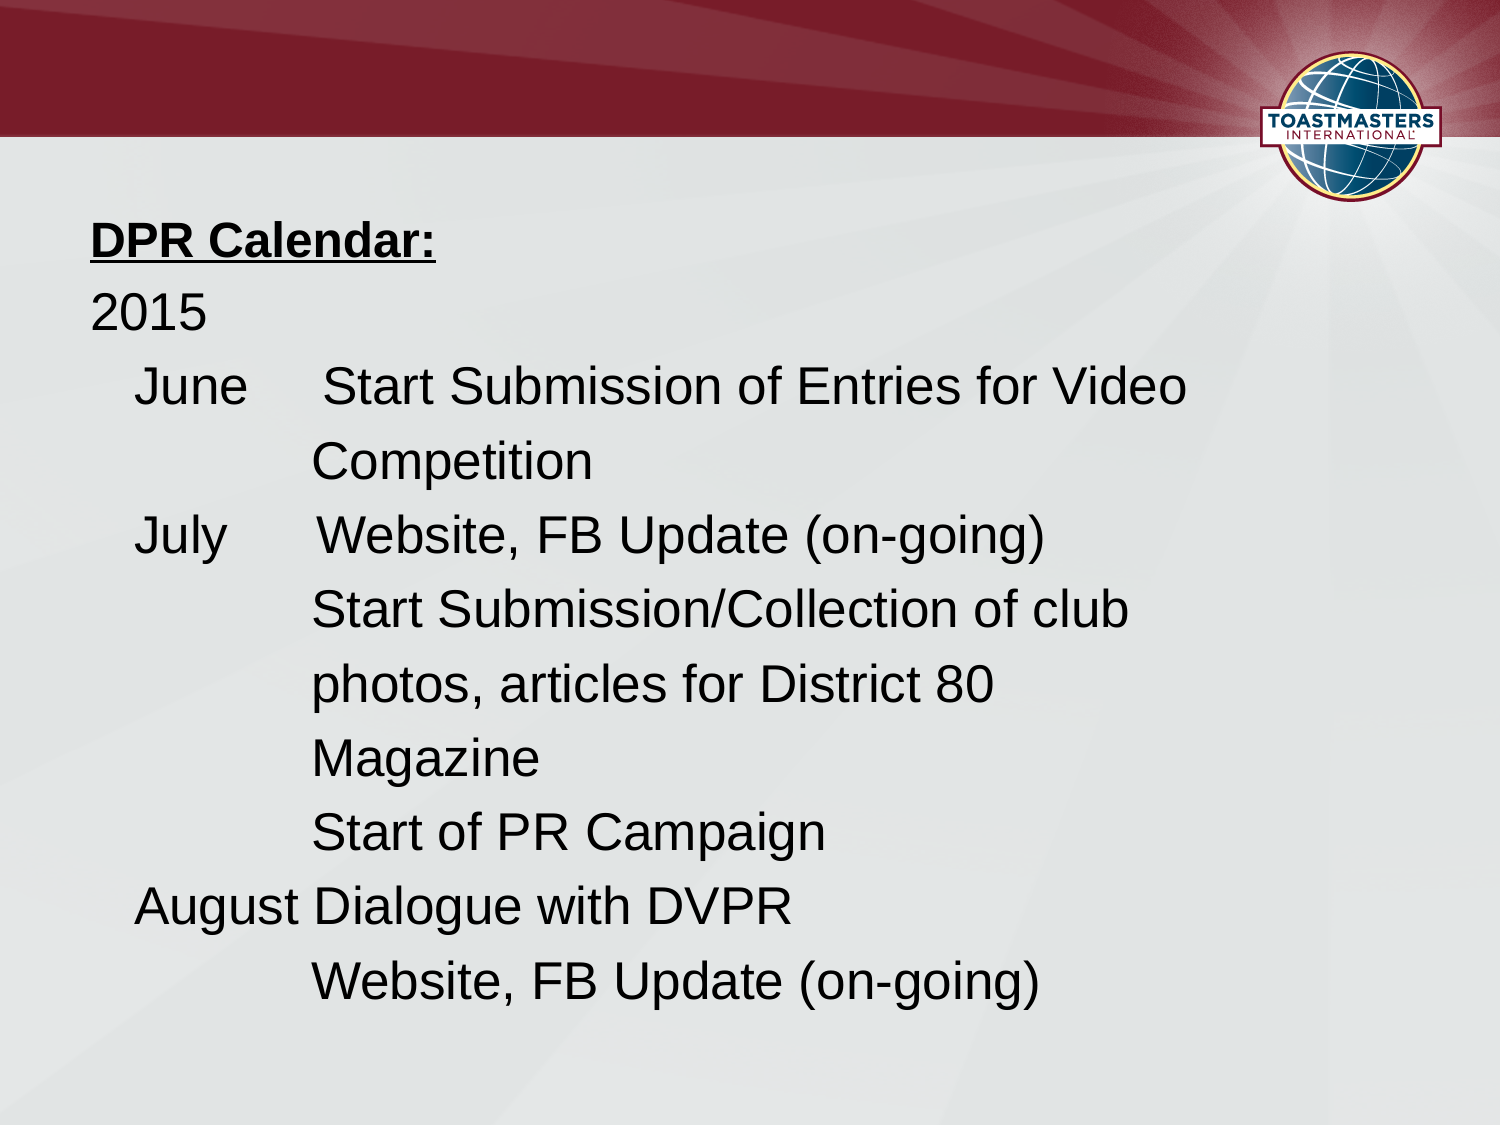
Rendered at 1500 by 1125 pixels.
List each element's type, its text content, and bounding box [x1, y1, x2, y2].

list DPR Calendar: 2015 June Start Submission of Entries for Video Competition July Website, FB Update (on-going) Start Submission/Collection of club photos, articles for District 80 Magazine Start of PR Campaign August Dialogue with DVPR Website, FB Update (on-going) [74, 199, 1426, 1024]
picture [0, 0, 1500, 1125]
